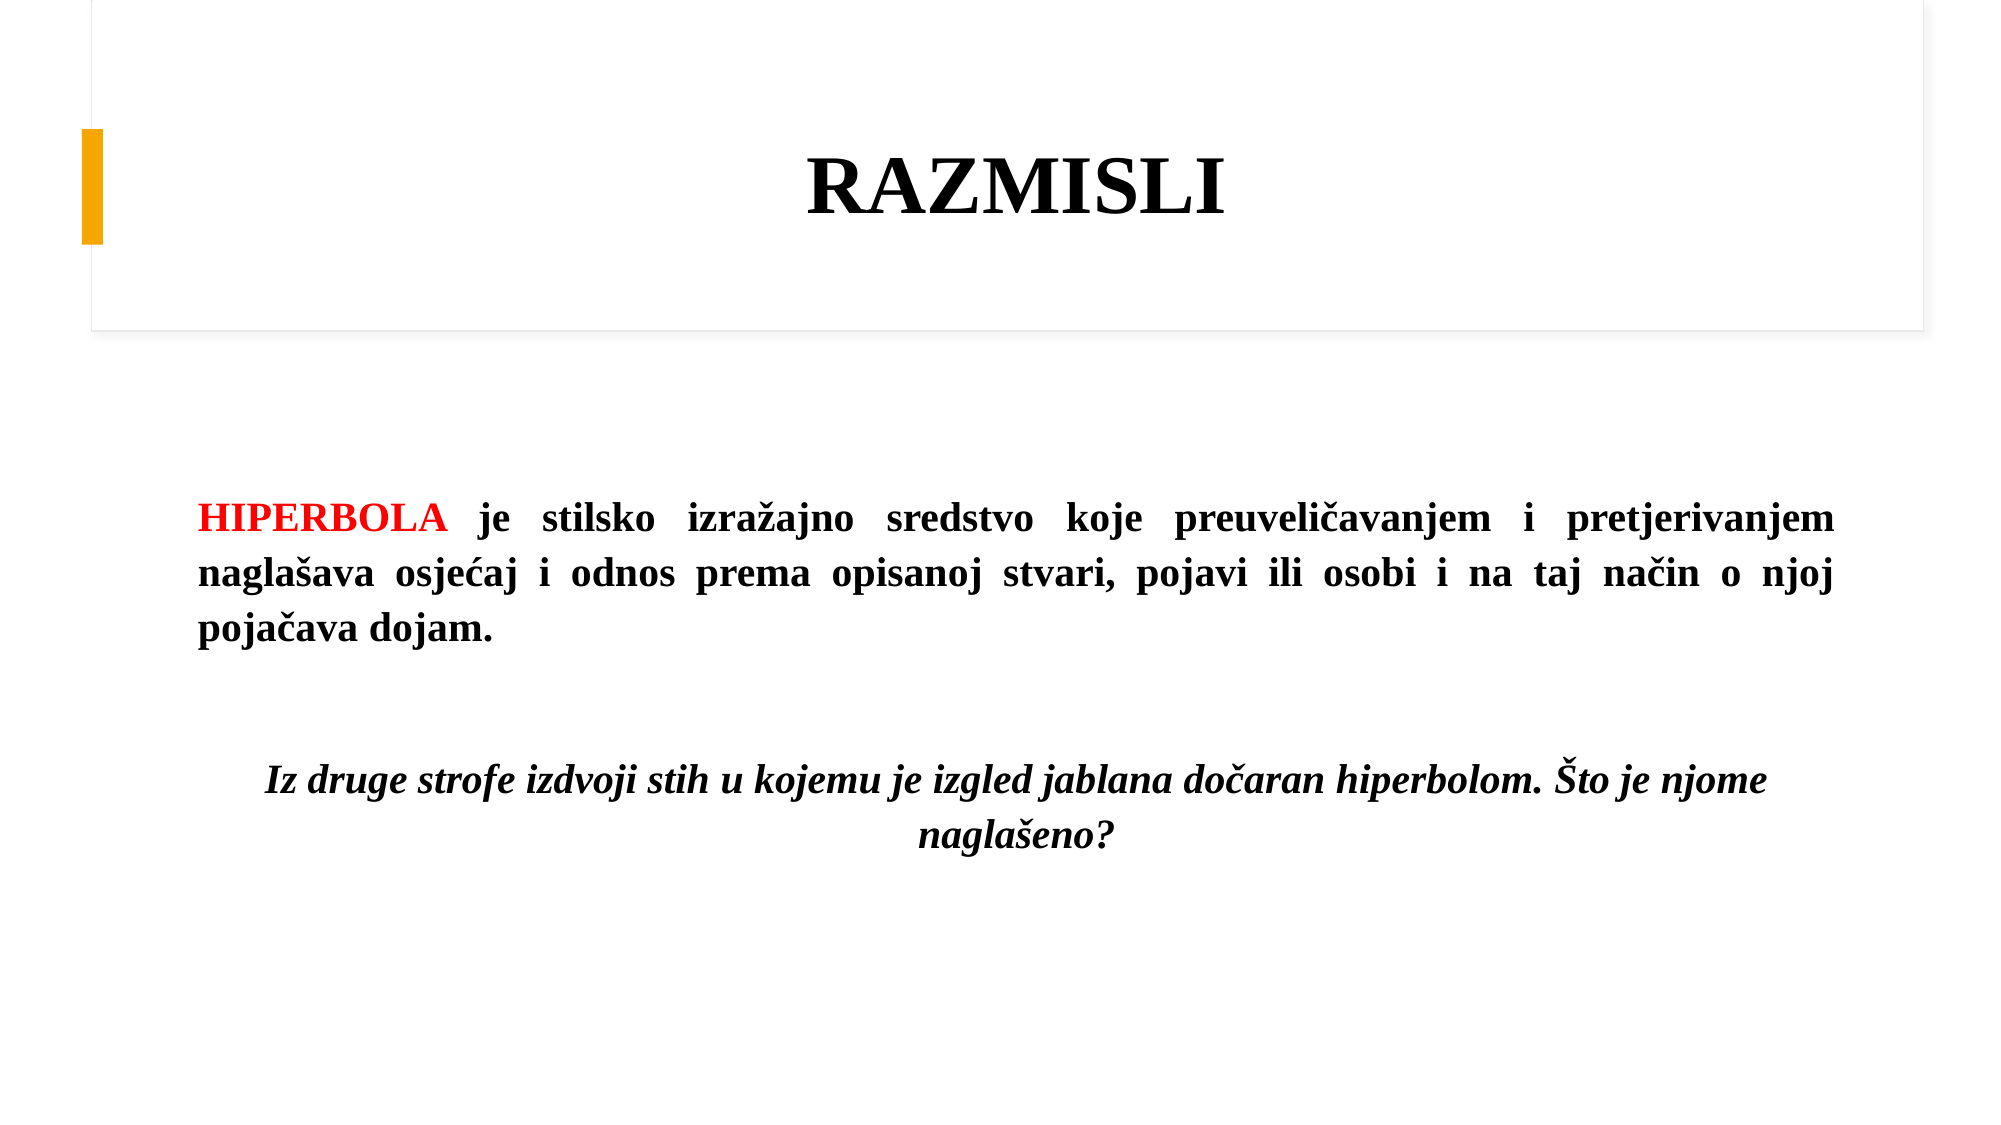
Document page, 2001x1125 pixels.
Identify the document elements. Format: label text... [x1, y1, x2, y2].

title RAZMISLI [183, 90, 1851, 284]
list HIPERBOLA je stilsko izražajno sredstvo koje preuveličavanjem i pretjerivanjem naglašava osjećaj i odnos prema opisanoj stvari, pojavi ili osobi i na taj način o njoj pojačava dojam. Iz druge strofe izdvoji stih u kojemu je izgled jablana dočaran hiperbolom. Što je njome naglašeno? [183, 406, 1851, 1013]
